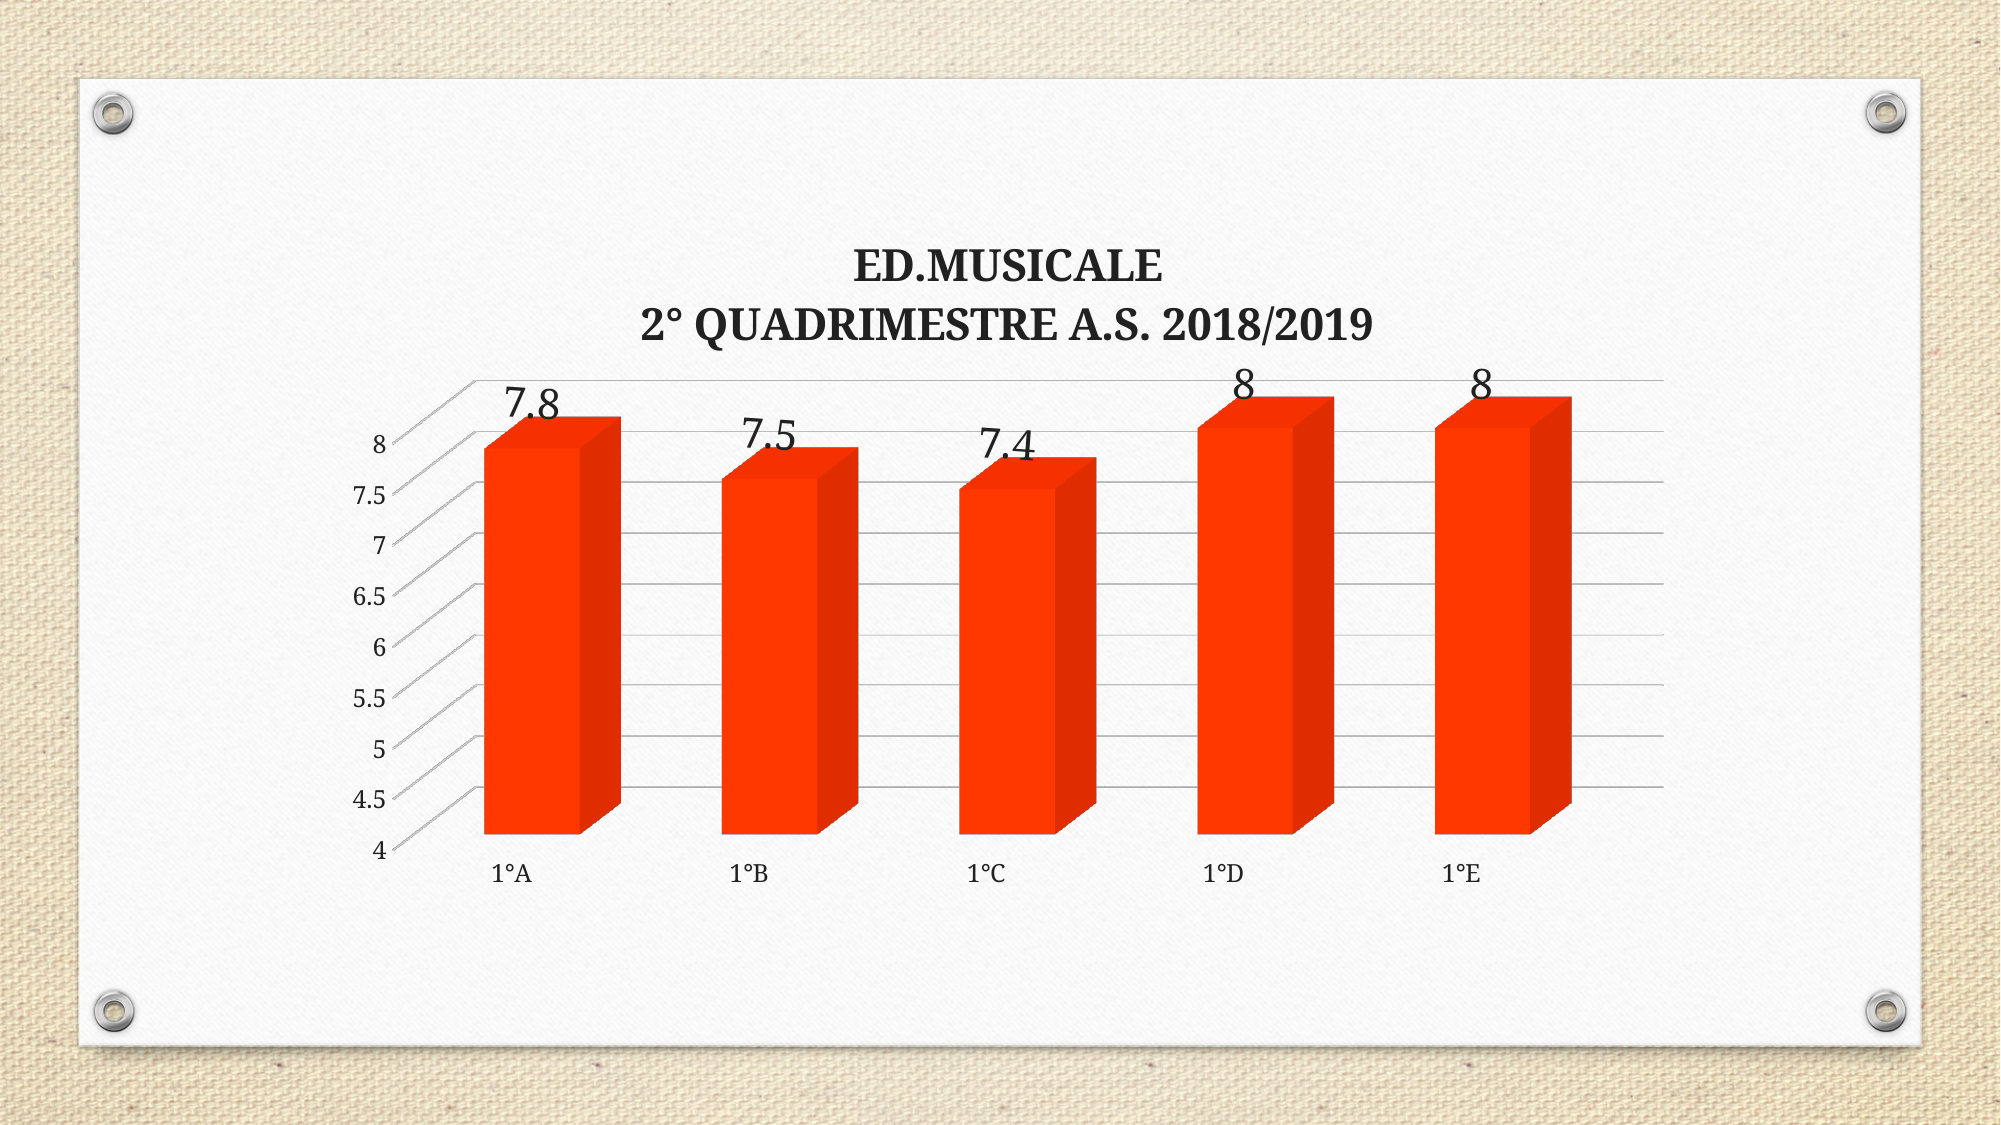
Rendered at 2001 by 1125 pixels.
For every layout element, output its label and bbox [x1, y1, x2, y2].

chart [311, 198, 1705, 905]
picture [0, 0, 2001, 1125]
